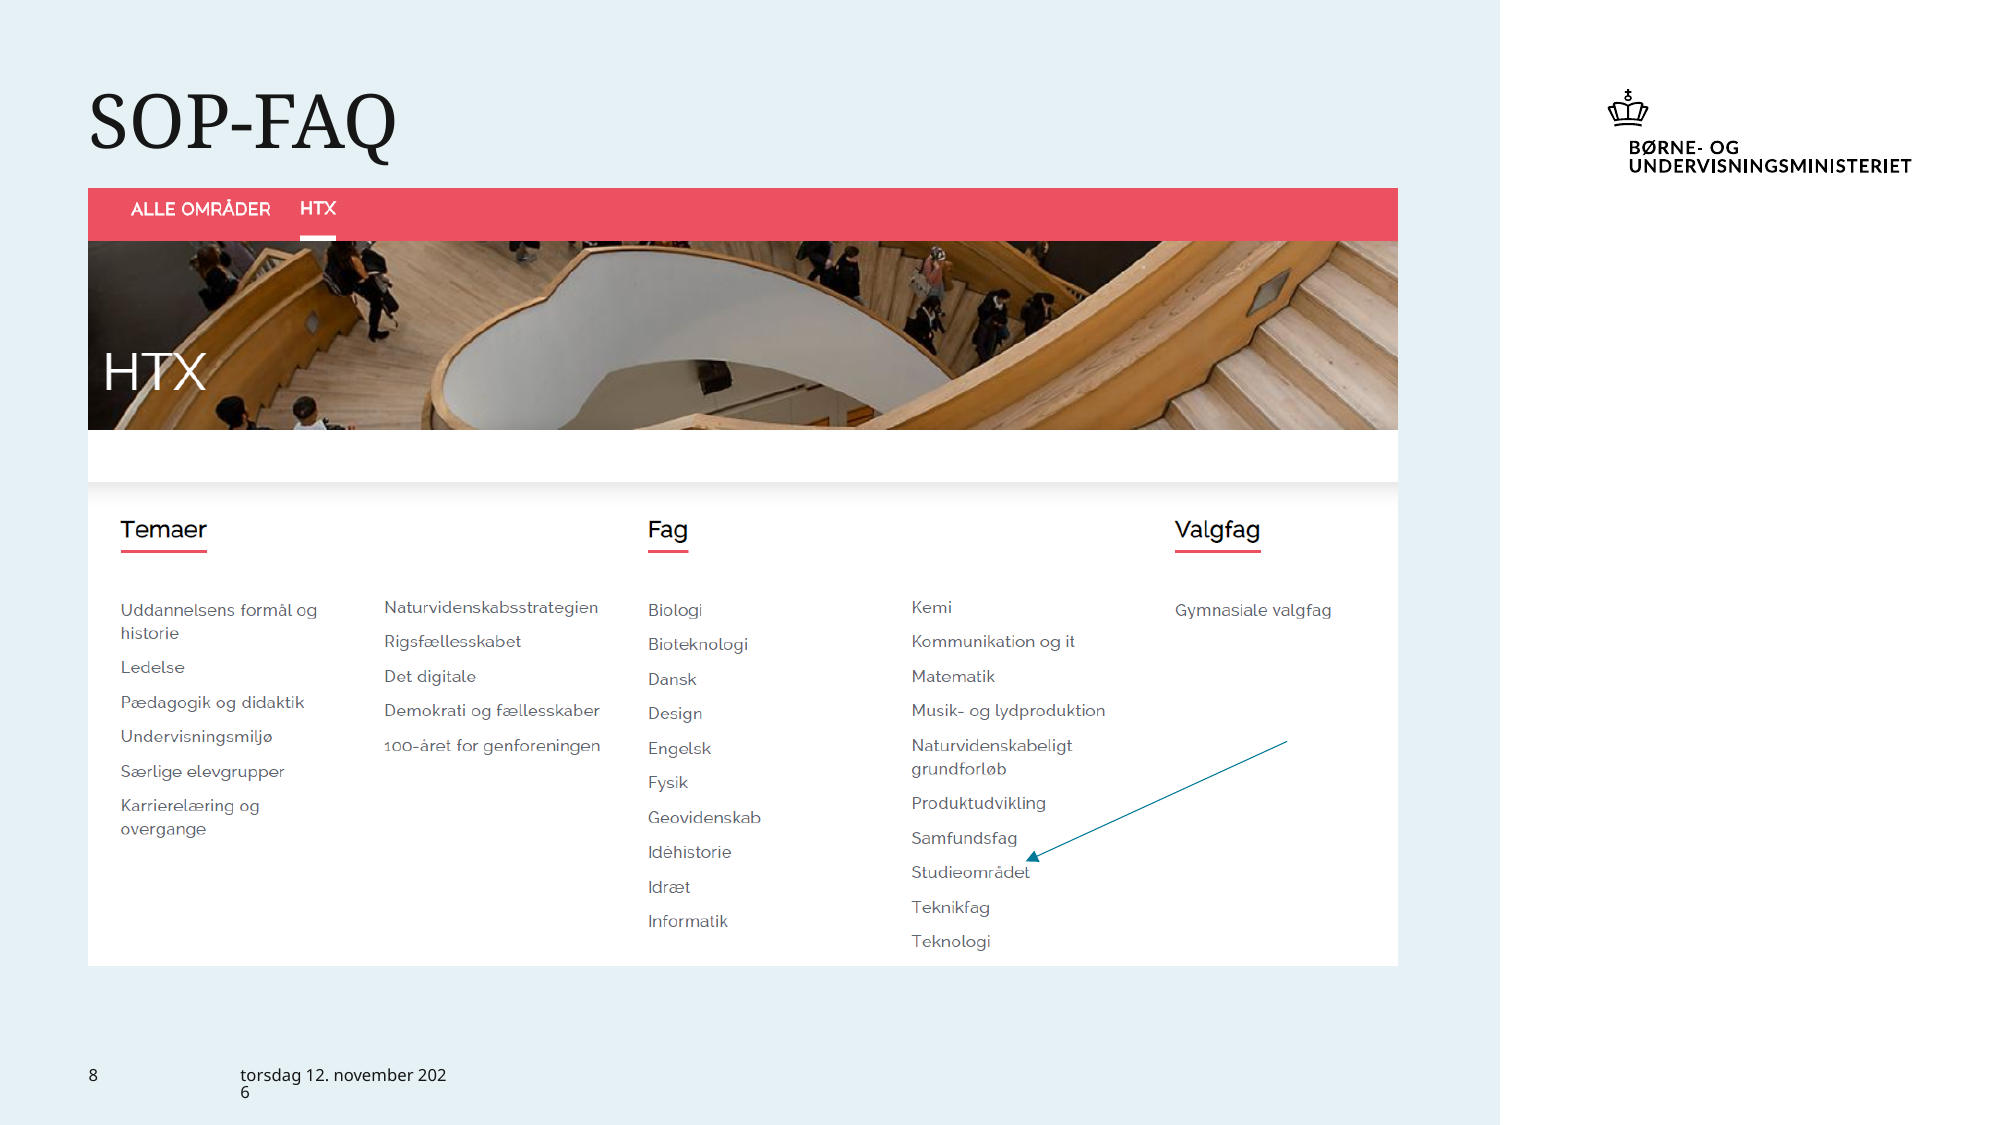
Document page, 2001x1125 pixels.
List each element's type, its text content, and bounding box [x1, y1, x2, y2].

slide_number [240, 1058, 449, 1088]
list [88, 188, 1398, 966]
title SOP-FAQ [88, 88, 1456, 242]
slide_number 8 [88, 1058, 134, 1088]
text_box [1025, 741, 1288, 862]
